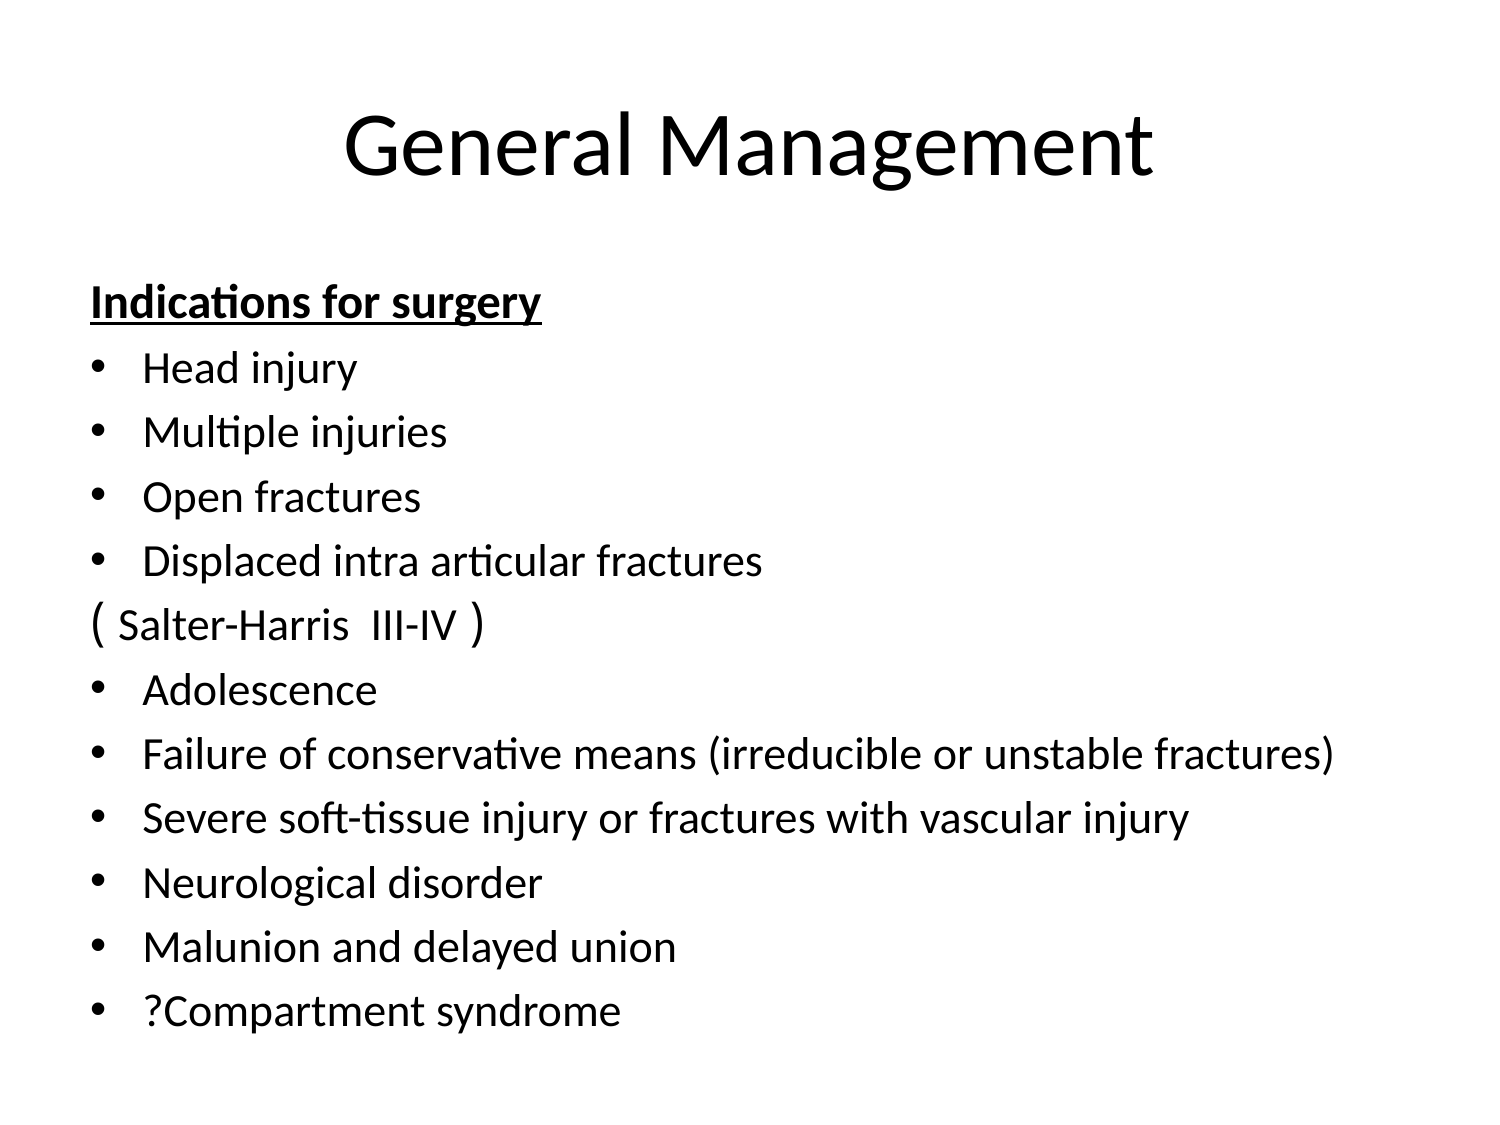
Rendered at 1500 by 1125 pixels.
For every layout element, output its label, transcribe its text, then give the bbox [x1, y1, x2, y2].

list Indications for surgery Head injury Multiple injuries Open fractures Displaced intra articular fractures ( Salter-Harris III-IV ) Adolescence Failure of conservative means (irreducible or unstable fractures) Severe soft-tissue injury or fractures with vascular injury Neurological disorder Malunion and delayed union ?Compartment syndrome [75, 262, 1425, 1047]
title General Management [75, 45, 1425, 233]
